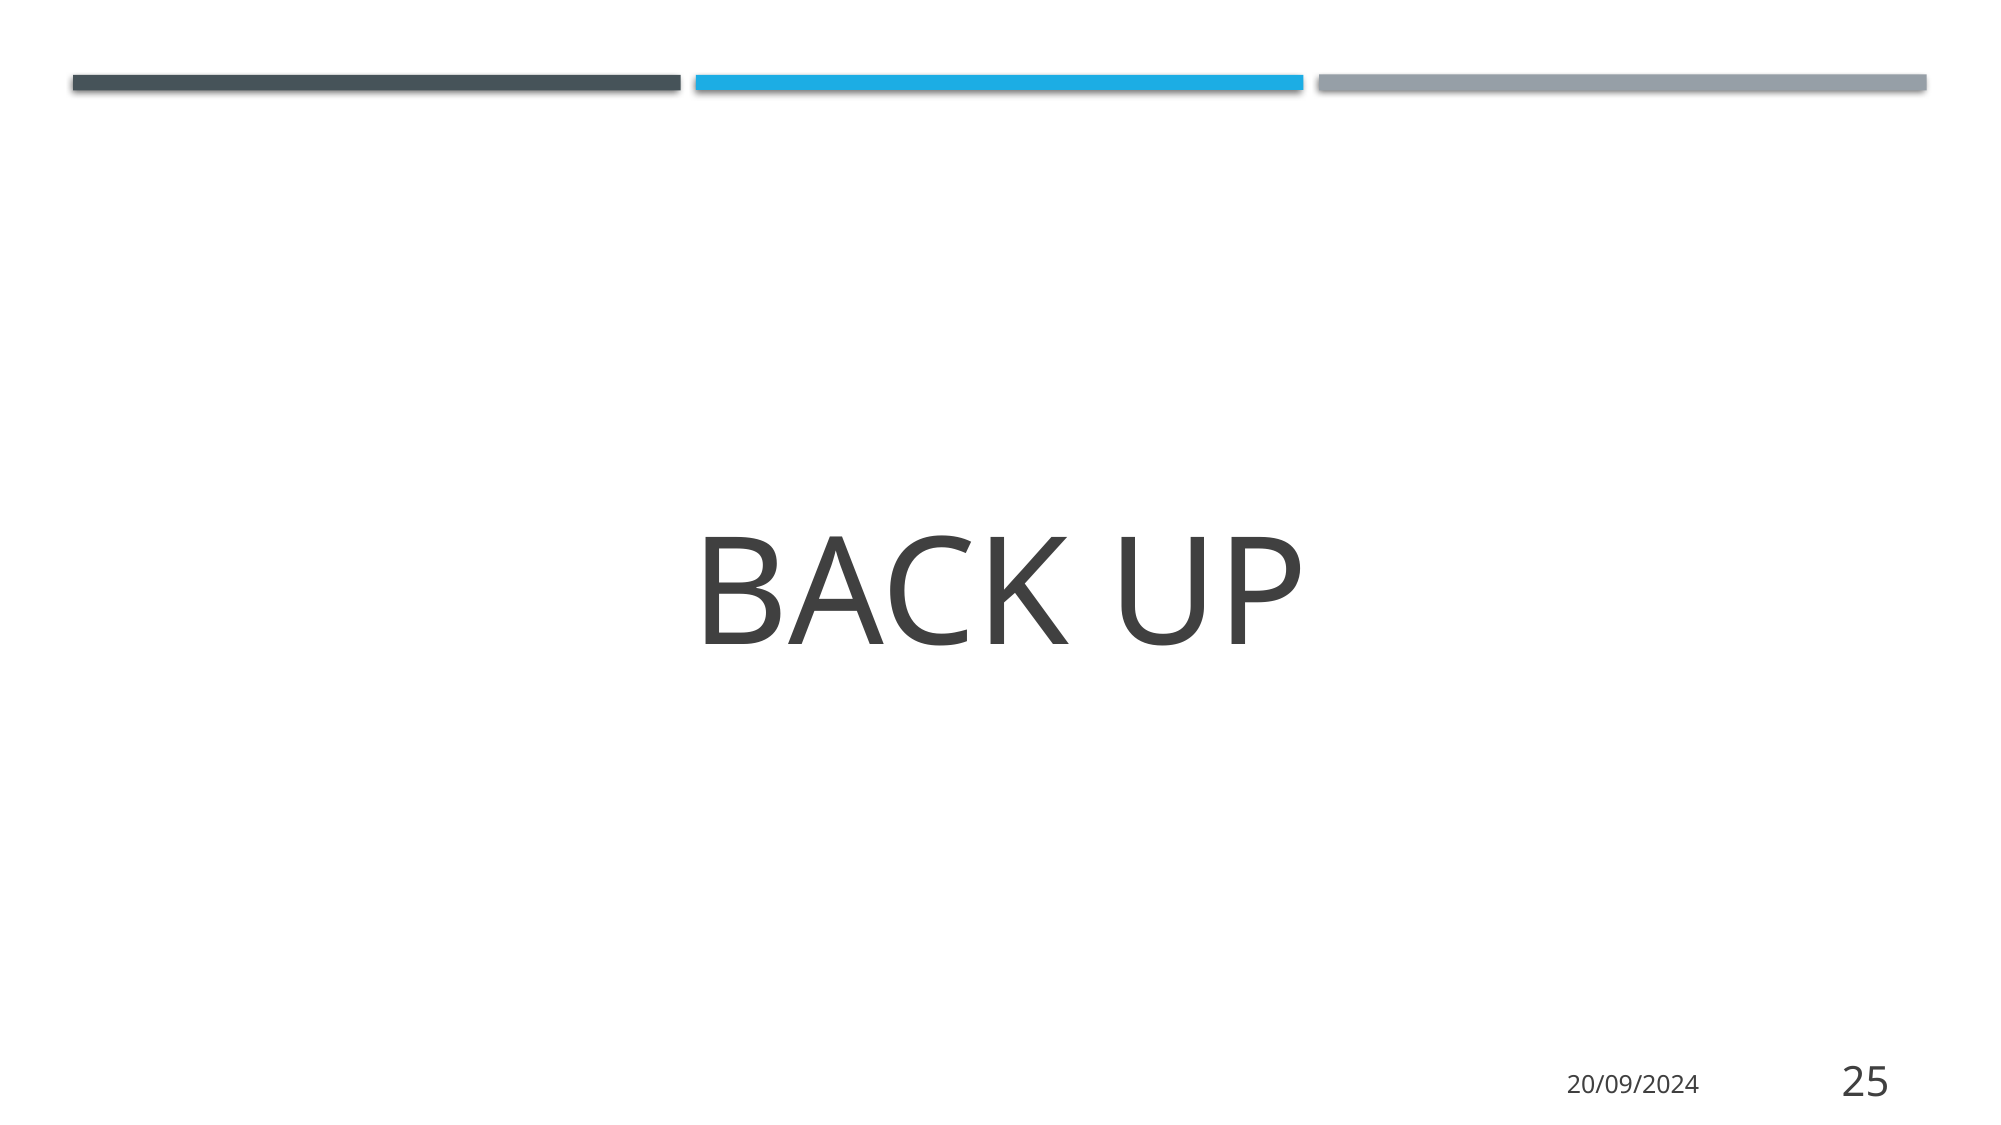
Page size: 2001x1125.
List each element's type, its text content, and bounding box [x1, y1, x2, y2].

title BACK UP [95, 115, 1905, 1054]
slide_number 25 [1732, 1053, 1905, 1114]
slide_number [1247, 1053, 1715, 1114]
